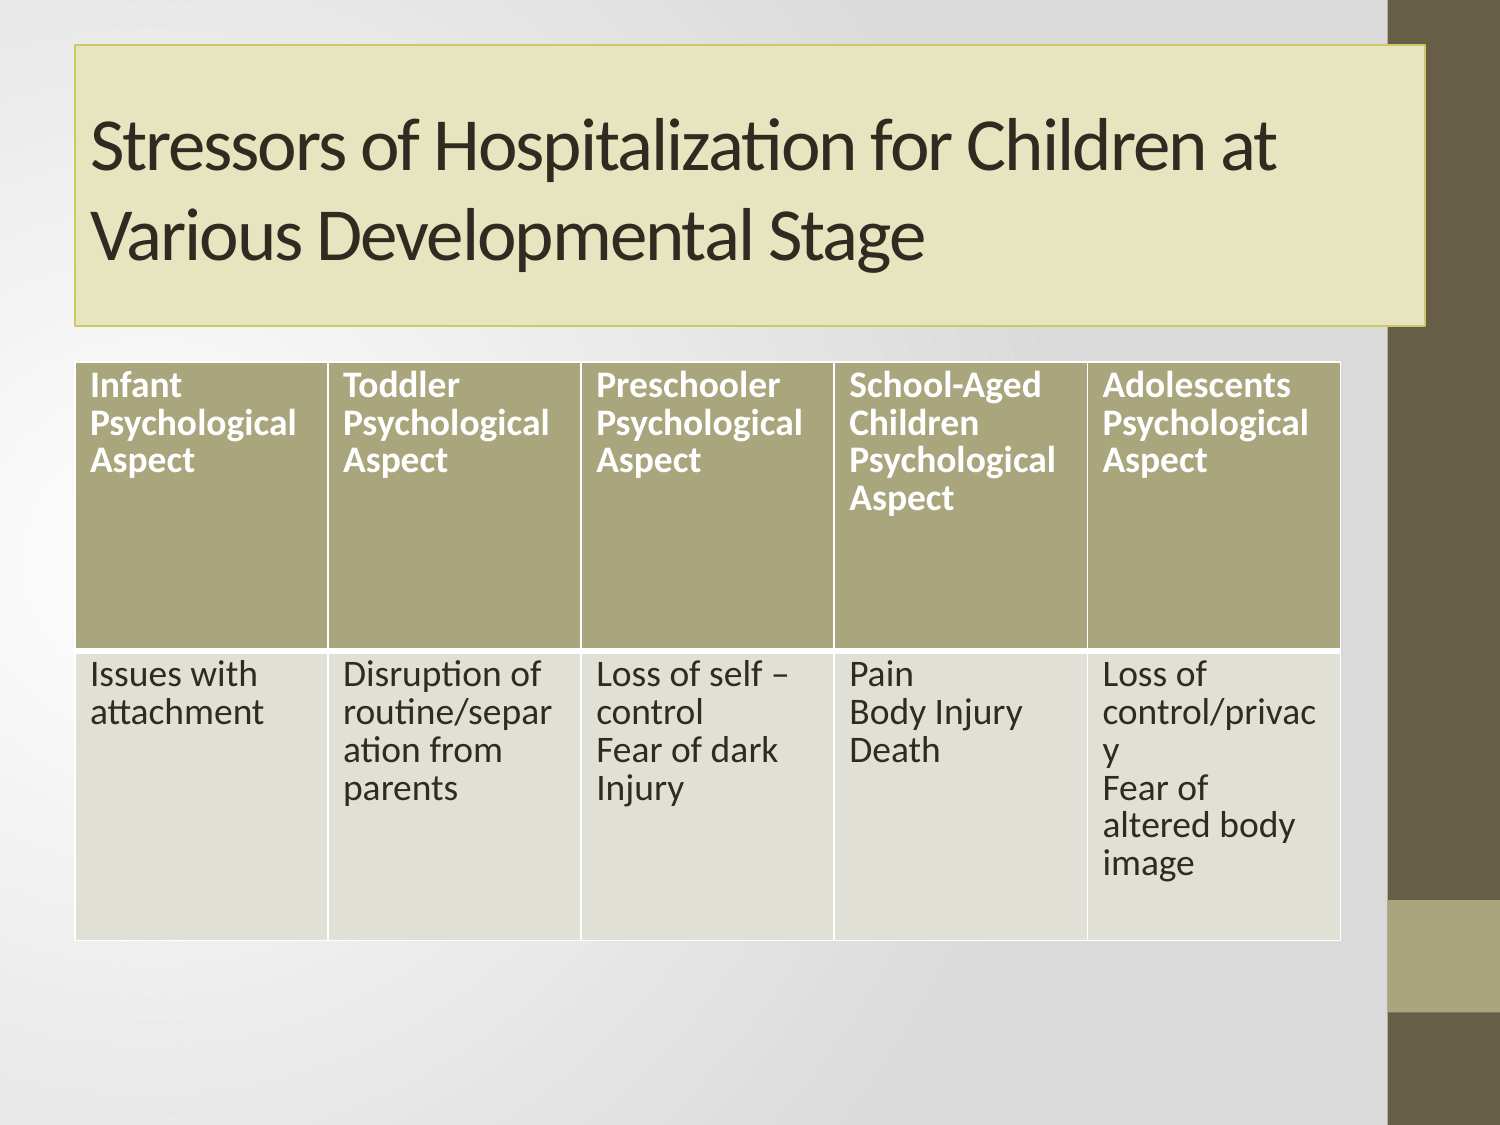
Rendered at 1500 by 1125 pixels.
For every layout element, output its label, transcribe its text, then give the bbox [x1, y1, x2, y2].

table_cell Disruption of routine/separation from parents [329, 654, 580, 940]
table_header Preschooler Psychological Aspect [582, 363, 833, 648]
table_cell Issues with attachment [76, 654, 327, 940]
title Stressors of Hospitalization for Children at Various Developmental Stage [74, 44, 1426, 327]
table_header Adolescents Psychological Aspect [1088, 363, 1340, 648]
table_header School-Aged Children Psychological Aspect [835, 363, 1087, 648]
table_header Toddler Psychological Aspect [329, 363, 580, 648]
table_header Infant Psychological Aspect [76, 363, 327, 648]
table_cell Pain Body Injury Death [835, 654, 1087, 940]
table_cell Loss of self – control Fear of dark Injury [582, 654, 833, 940]
table_cell Loss of control/privacy Fear of altered body image [1088, 654, 1340, 940]
